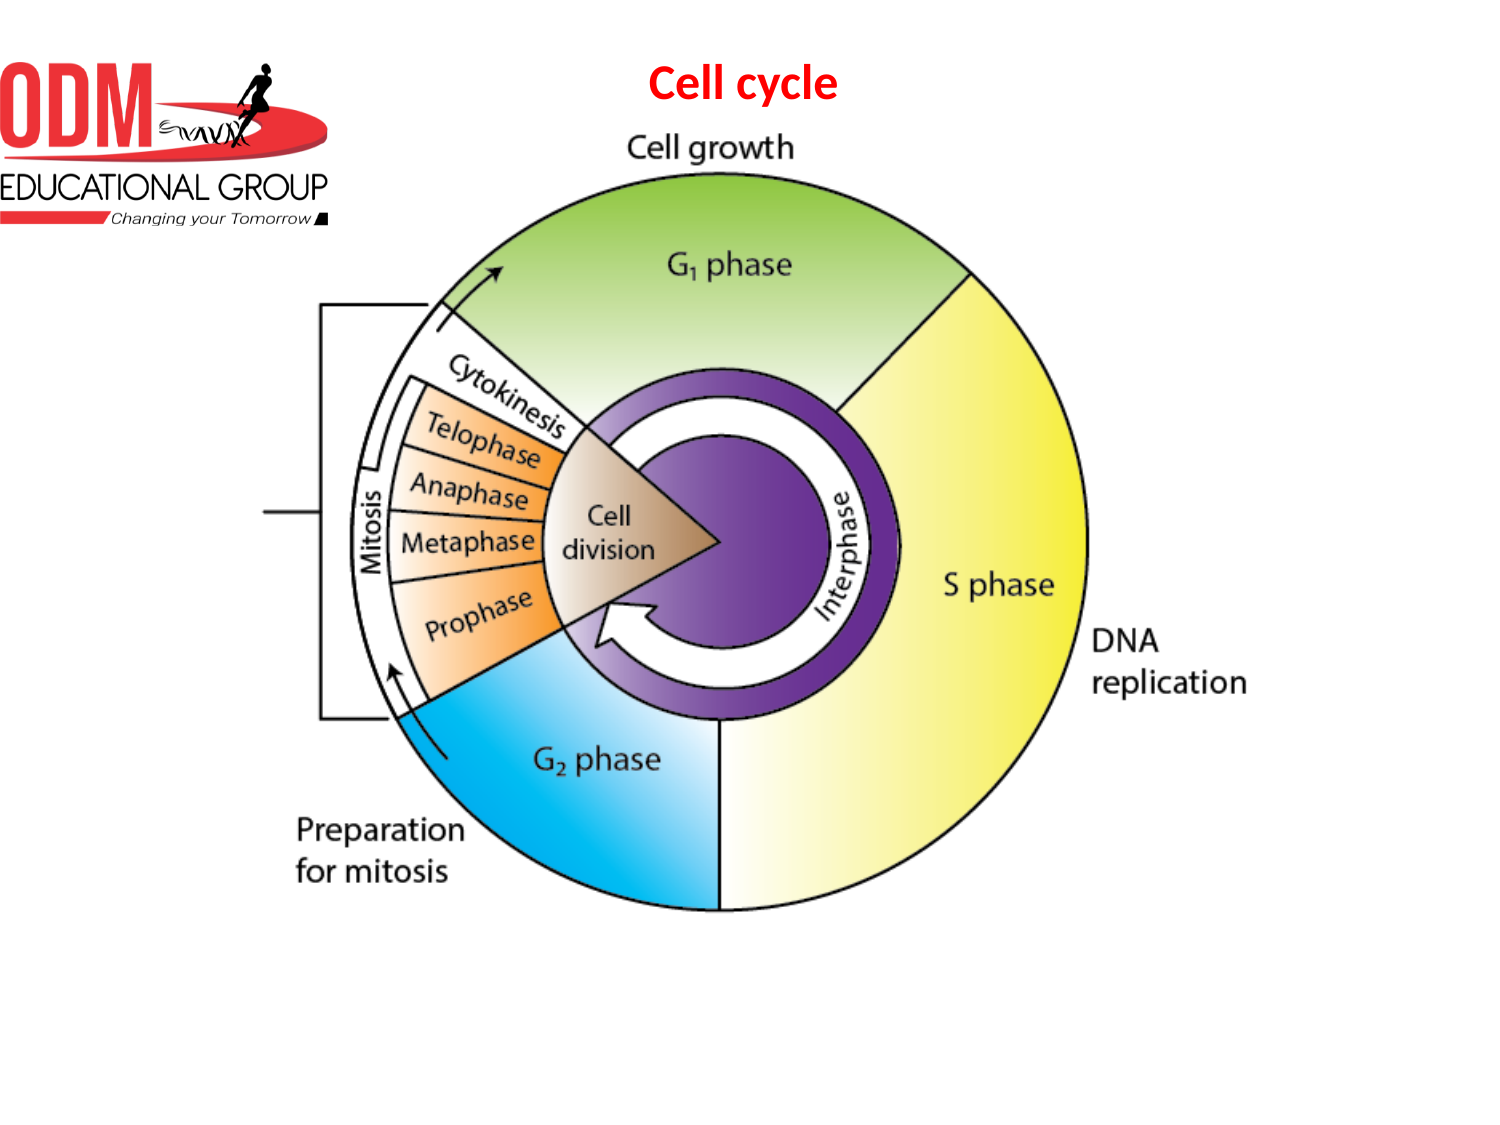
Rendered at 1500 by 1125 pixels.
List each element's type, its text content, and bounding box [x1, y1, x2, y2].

picture [0, 62, 328, 226]
title Cell cycle [62, 37, 1425, 122]
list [99, 124, 1299, 963]
